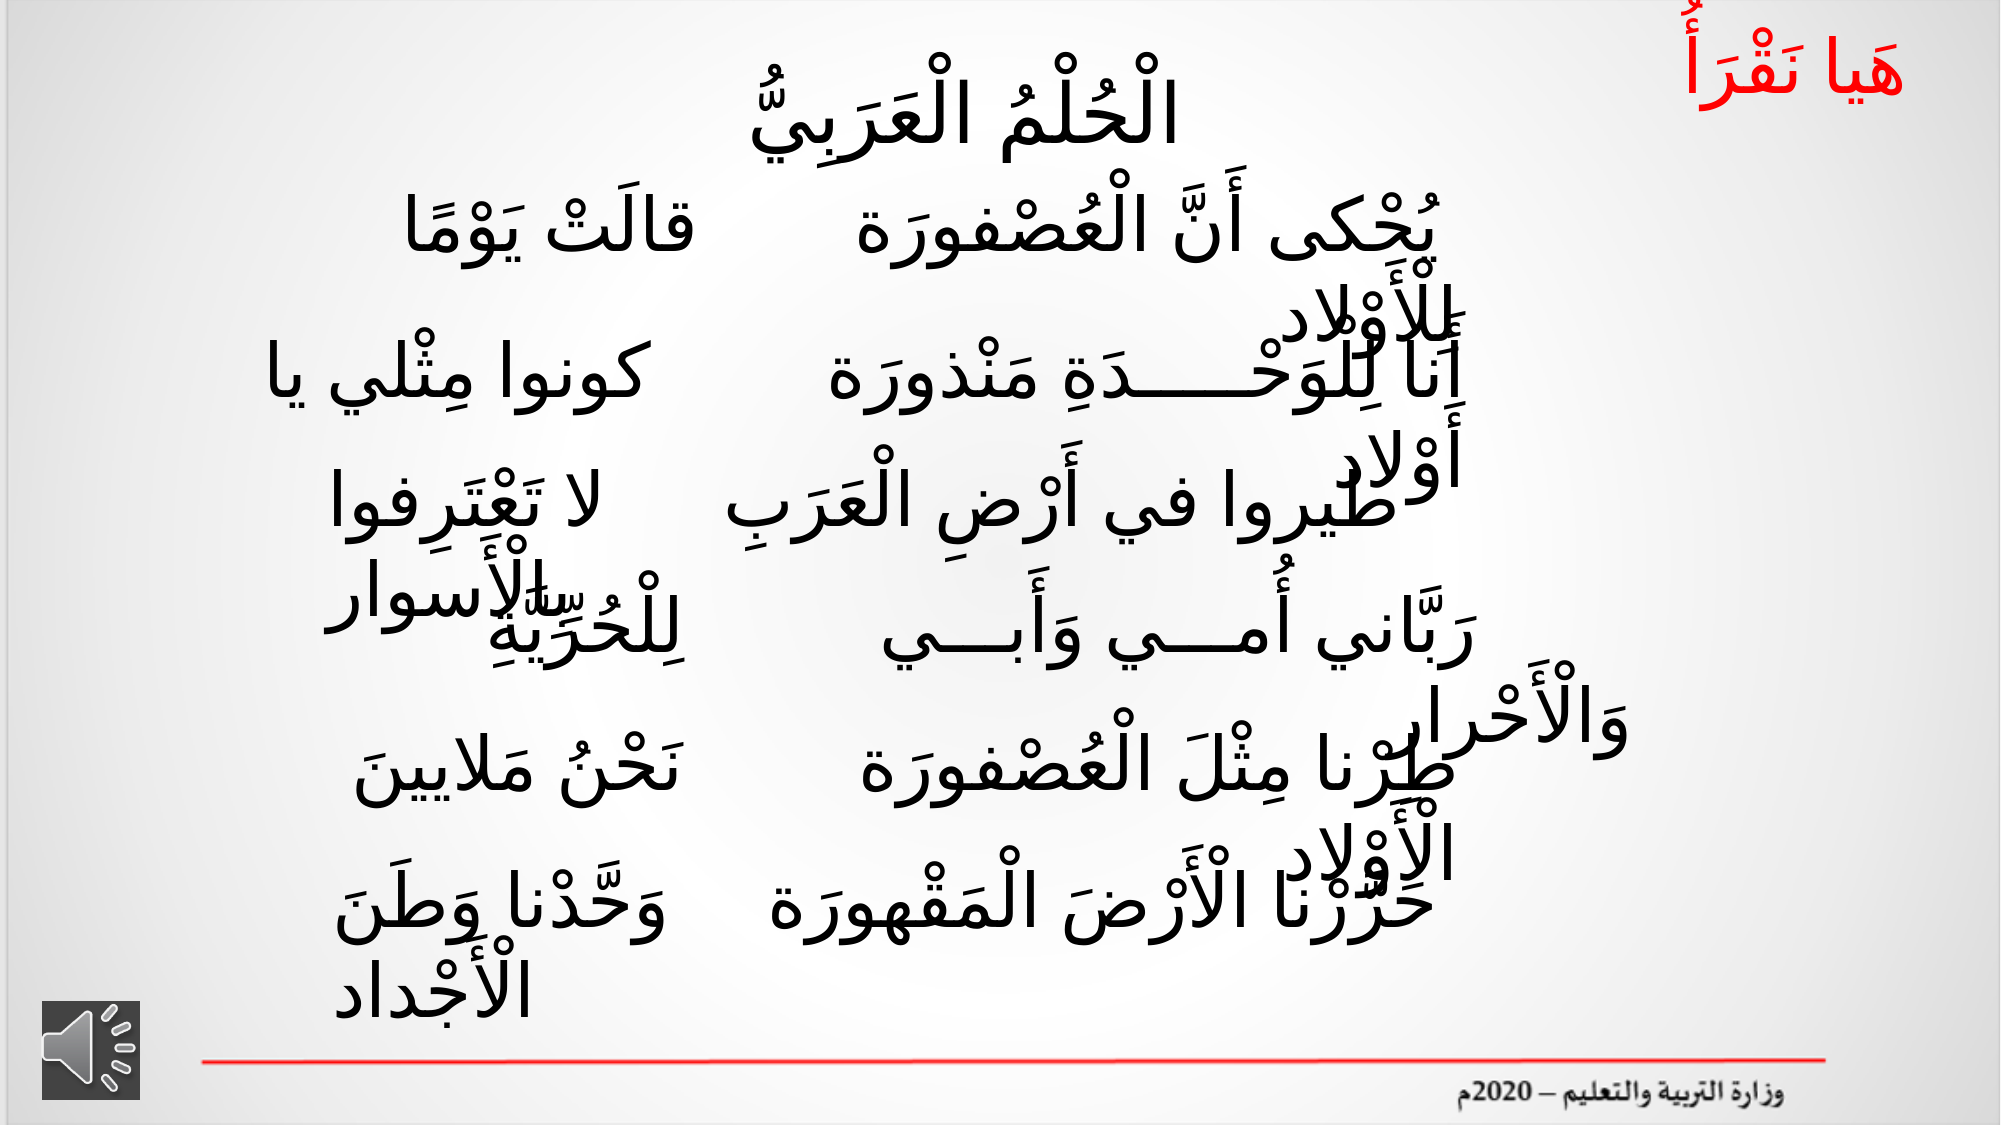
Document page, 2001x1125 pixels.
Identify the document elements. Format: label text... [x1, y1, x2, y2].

text_box طيروا في أَرْضِ الْعَرَبِ لا تَعْتَرِفوا بِالْأَسوار [312, 443, 1492, 570]
text_box الْحُلْمُ الْعَرَبِيُّ [733, 52, 1422, 168]
picture [0, 0, 2001, 1125]
text_box طِرْنا مِثْلَ الْعُصْفورَة نَحْنُ مَلايينَ الْأَوْلاد [317, 707, 1474, 845]
text_box حَرَّرْنا الْأَرْضَ الْمَقْهورَة وَحَّدْنا وَطَنَ الْأَجْداد [317, 845, 1625, 1041]
text_box هَيا نَقْرَأُ [1647, 11, 2000, 116]
text_box رَبَّاني أُمـــي وَأَبـــي لِلْحُرِّيَّةِ وَالْأَحْرار [311, 570, 1648, 766]
text_box أَنا لِلْوَحْـــــدَةِ مَنْذورَة كونوا مِثْلي يا أَوْلاد [174, 314, 1481, 510]
text_box يُحْكى أَنَّ الْعُصْفورَة قالَتْ يَوْمًا لِلْأَوْلاد [291, 168, 1474, 314]
